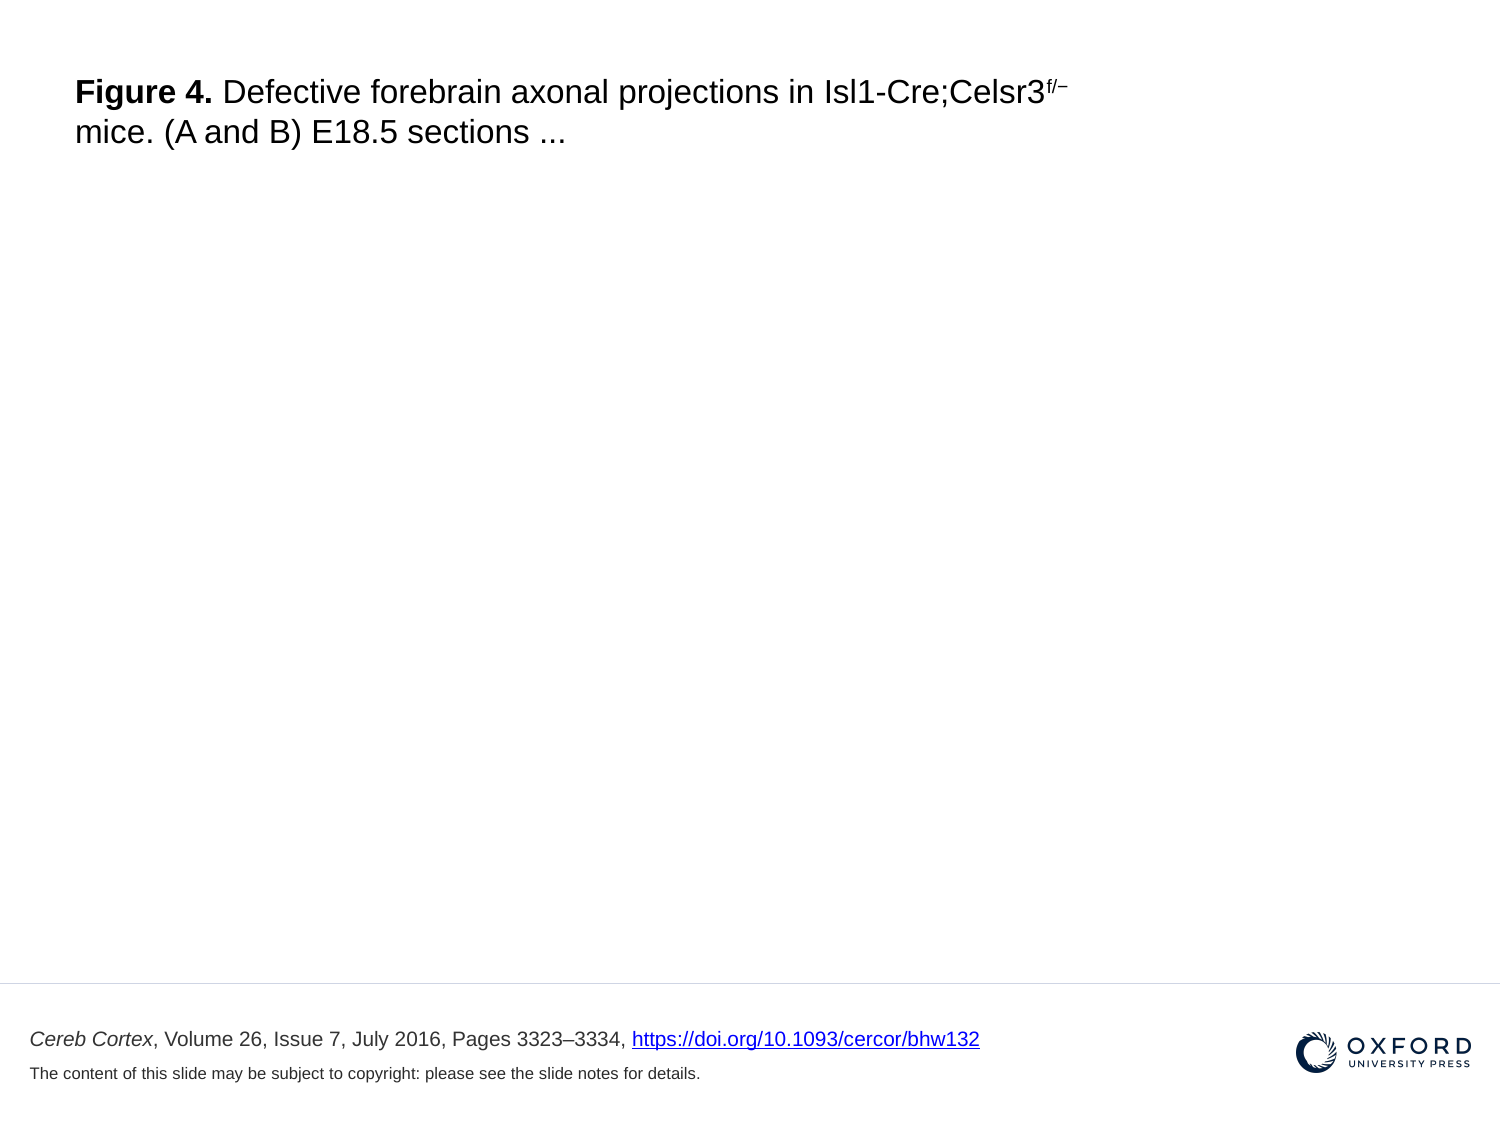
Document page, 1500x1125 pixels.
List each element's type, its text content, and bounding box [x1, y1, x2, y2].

picture [1296, 1032, 1471, 1073]
footer Cereb Cortex, Volume 26, Issue 7, July 2016, Pages 3323–3334, https://doi.org/10.1093/cercor/bhw132 The content of this slide may be subject to copyright: please see the slide notes for details. [0, 983, 1260, 1125]
title Figure 4. Defective forebrain axonal projections in Isl1-Cre;Celsr3f/− mice. (A and B) E18.5 sections ... [75, 69, 1078, 171]
